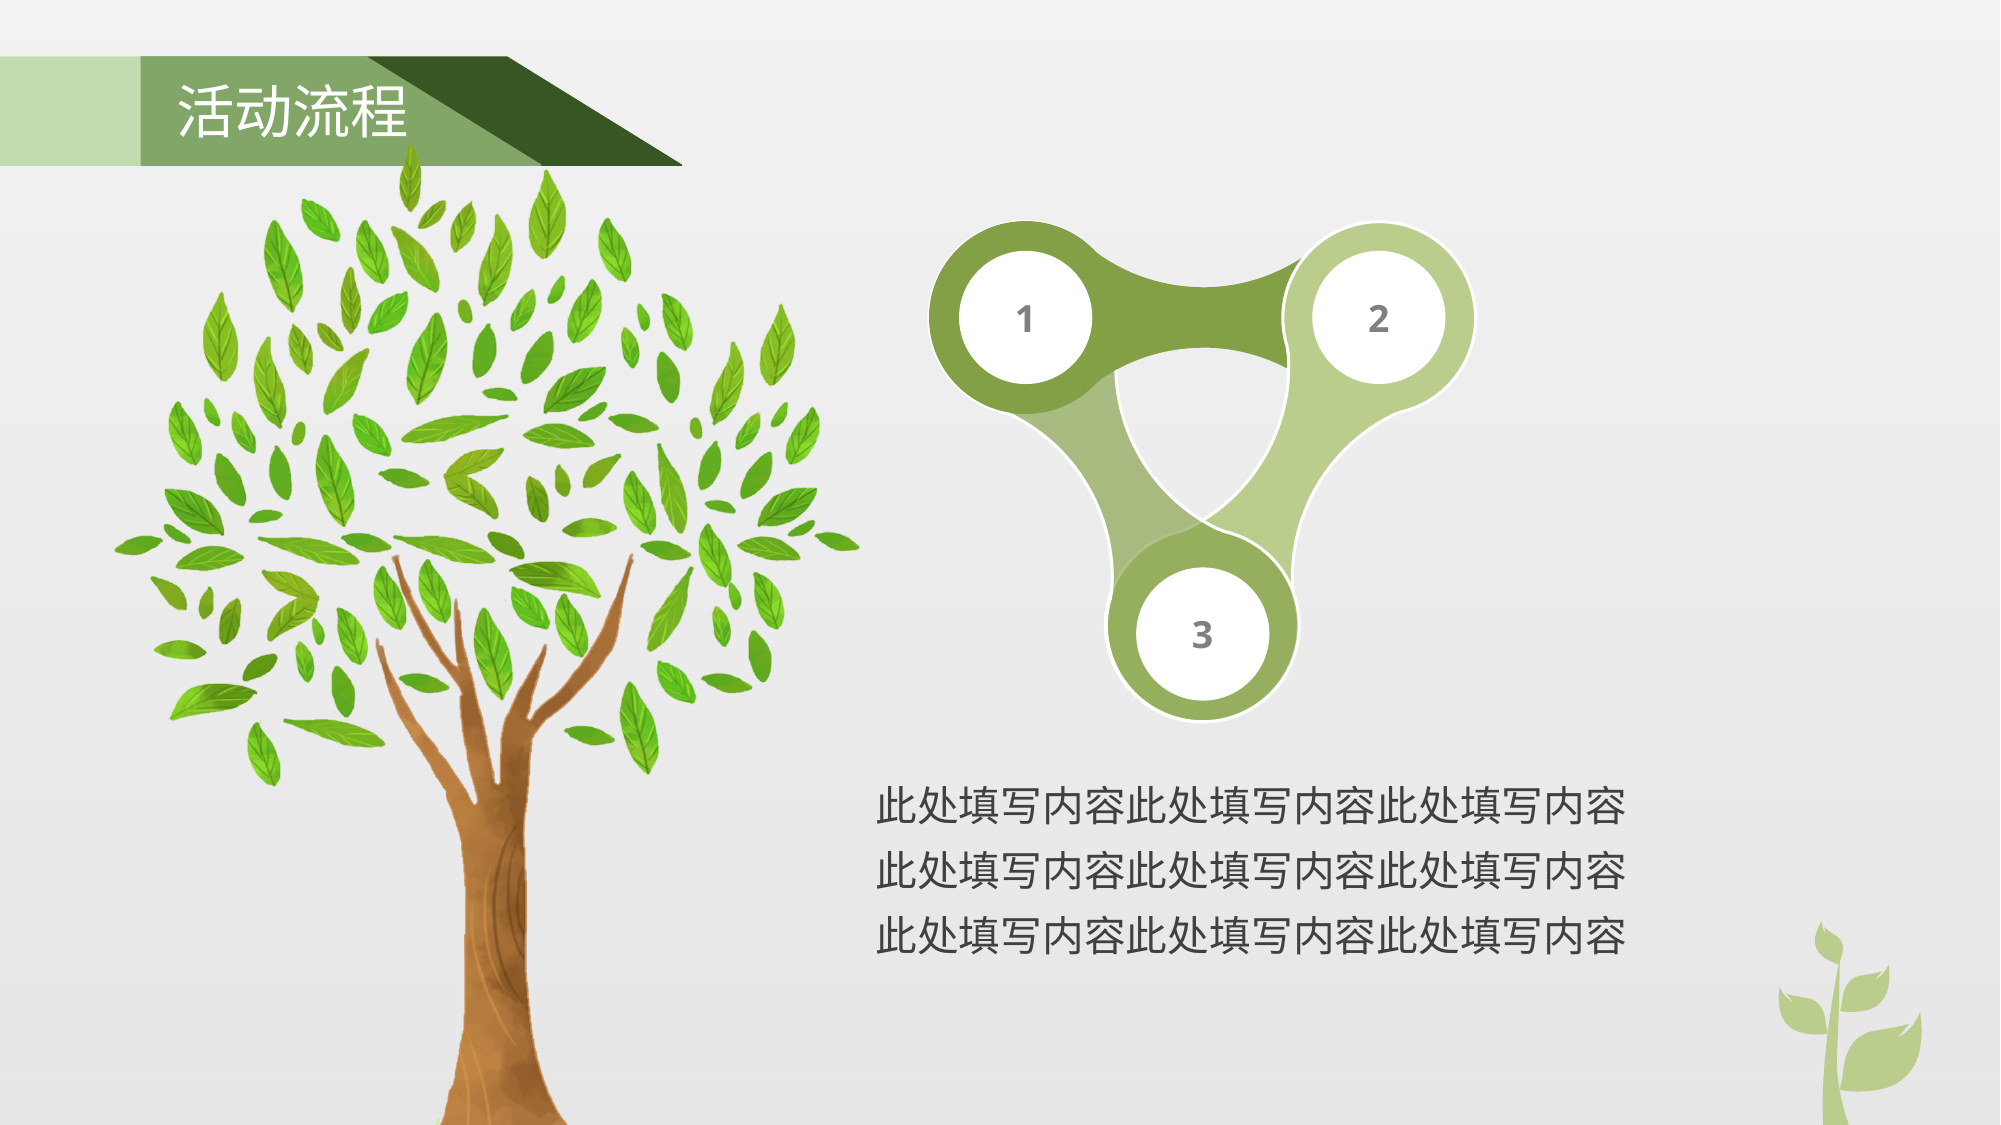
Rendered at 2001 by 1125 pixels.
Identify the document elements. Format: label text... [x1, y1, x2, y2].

text_box 此处填写内容此处填写内容此处填写内容 此处填写内容此处填写内容此处填写内容 此处填写内容此处填写内容此处填写内容 [860, 757, 1748, 967]
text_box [0, 56, 683, 166]
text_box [1779, 925, 1921, 1125]
text_box 2 [1312, 250, 1446, 385]
text_box 1 [959, 250, 1093, 385]
text_box [1202, 221, 1476, 588]
text_box [1003, 371, 1300, 722]
picture [113, 143, 860, 1125]
text_box [1202, 253, 1307, 369]
text_box 3 [1136, 567, 1270, 701]
text_box [928, 221, 1202, 414]
